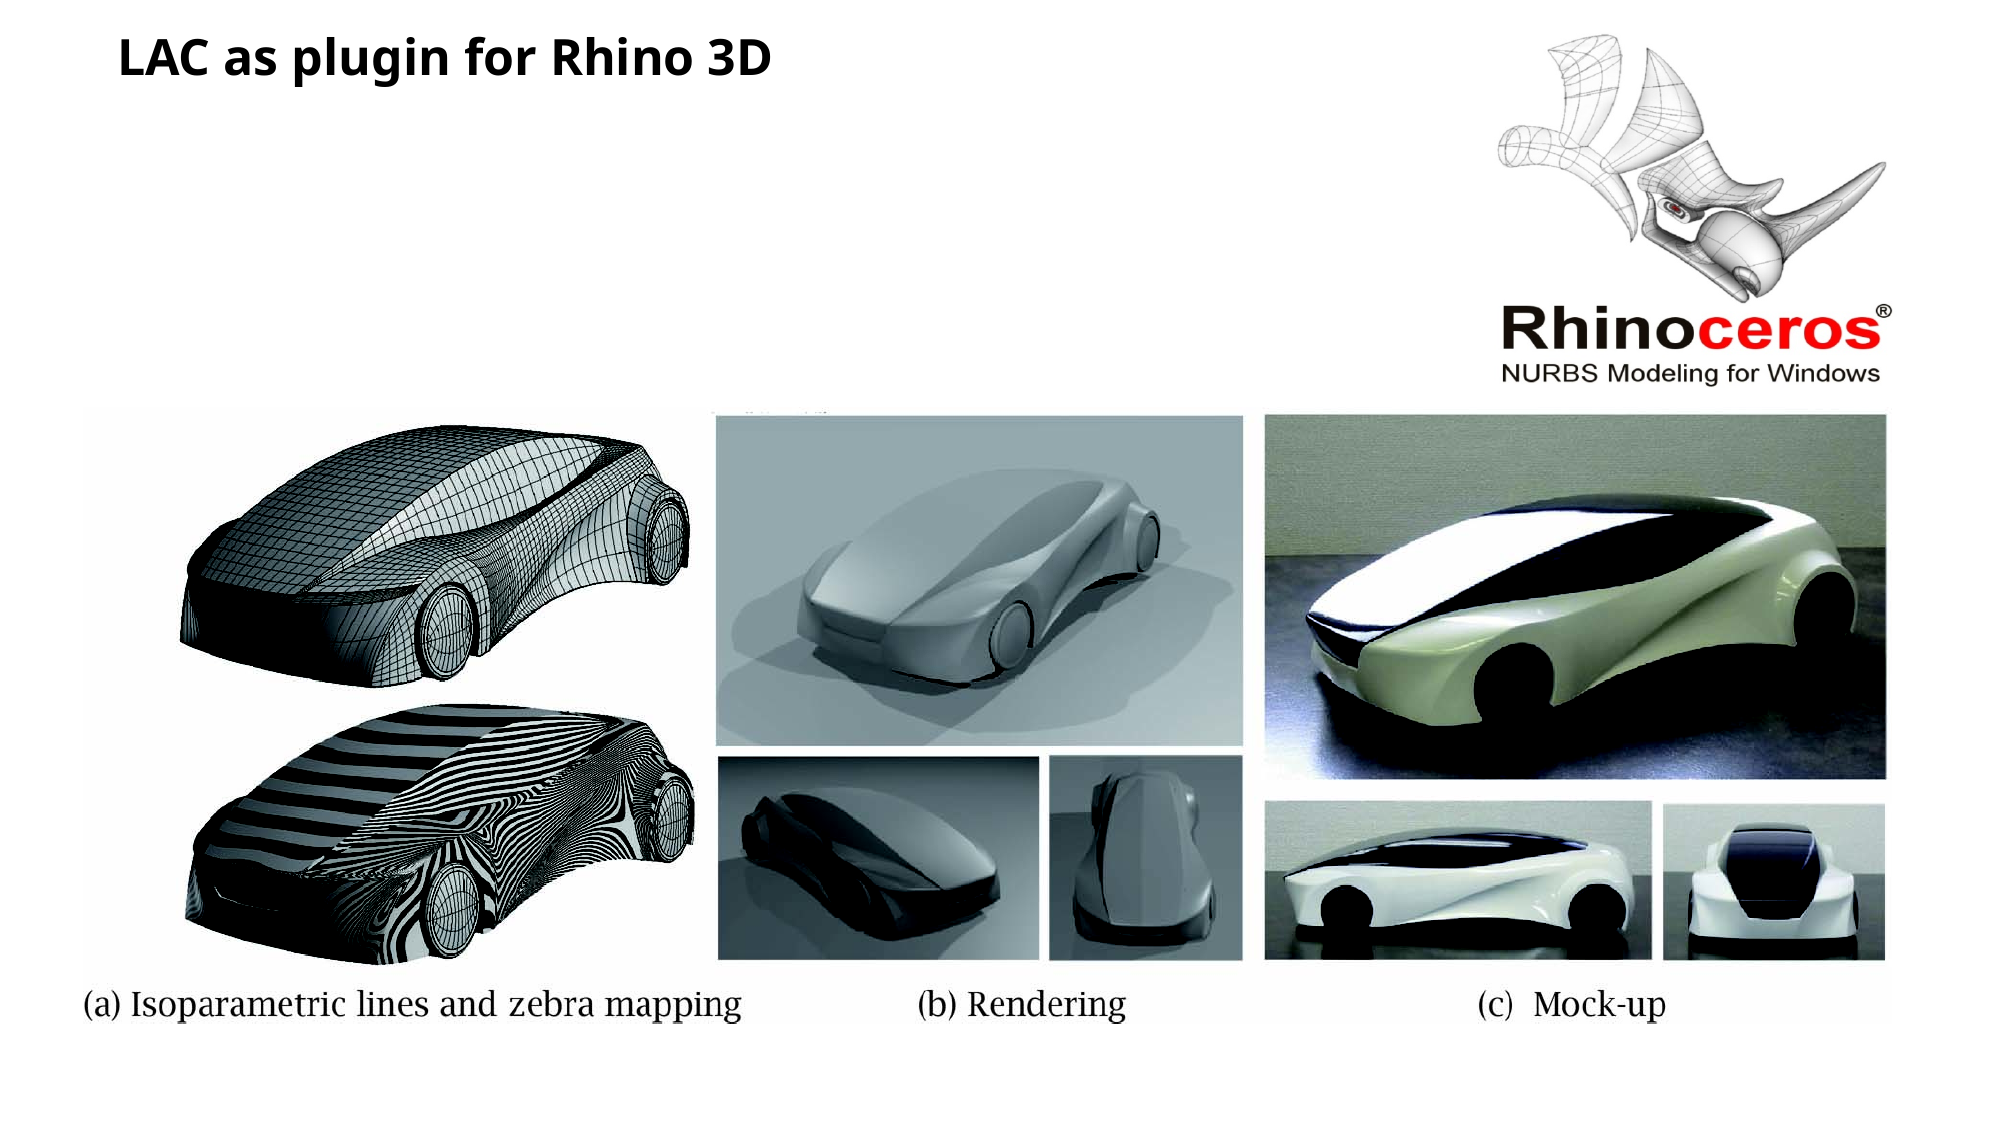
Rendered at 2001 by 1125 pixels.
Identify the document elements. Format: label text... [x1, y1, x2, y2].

picture [1494, 27, 1897, 396]
picture [83, 407, 1892, 1024]
title LAC as plugin for Rhino 3D [102, 19, 1903, 100]
